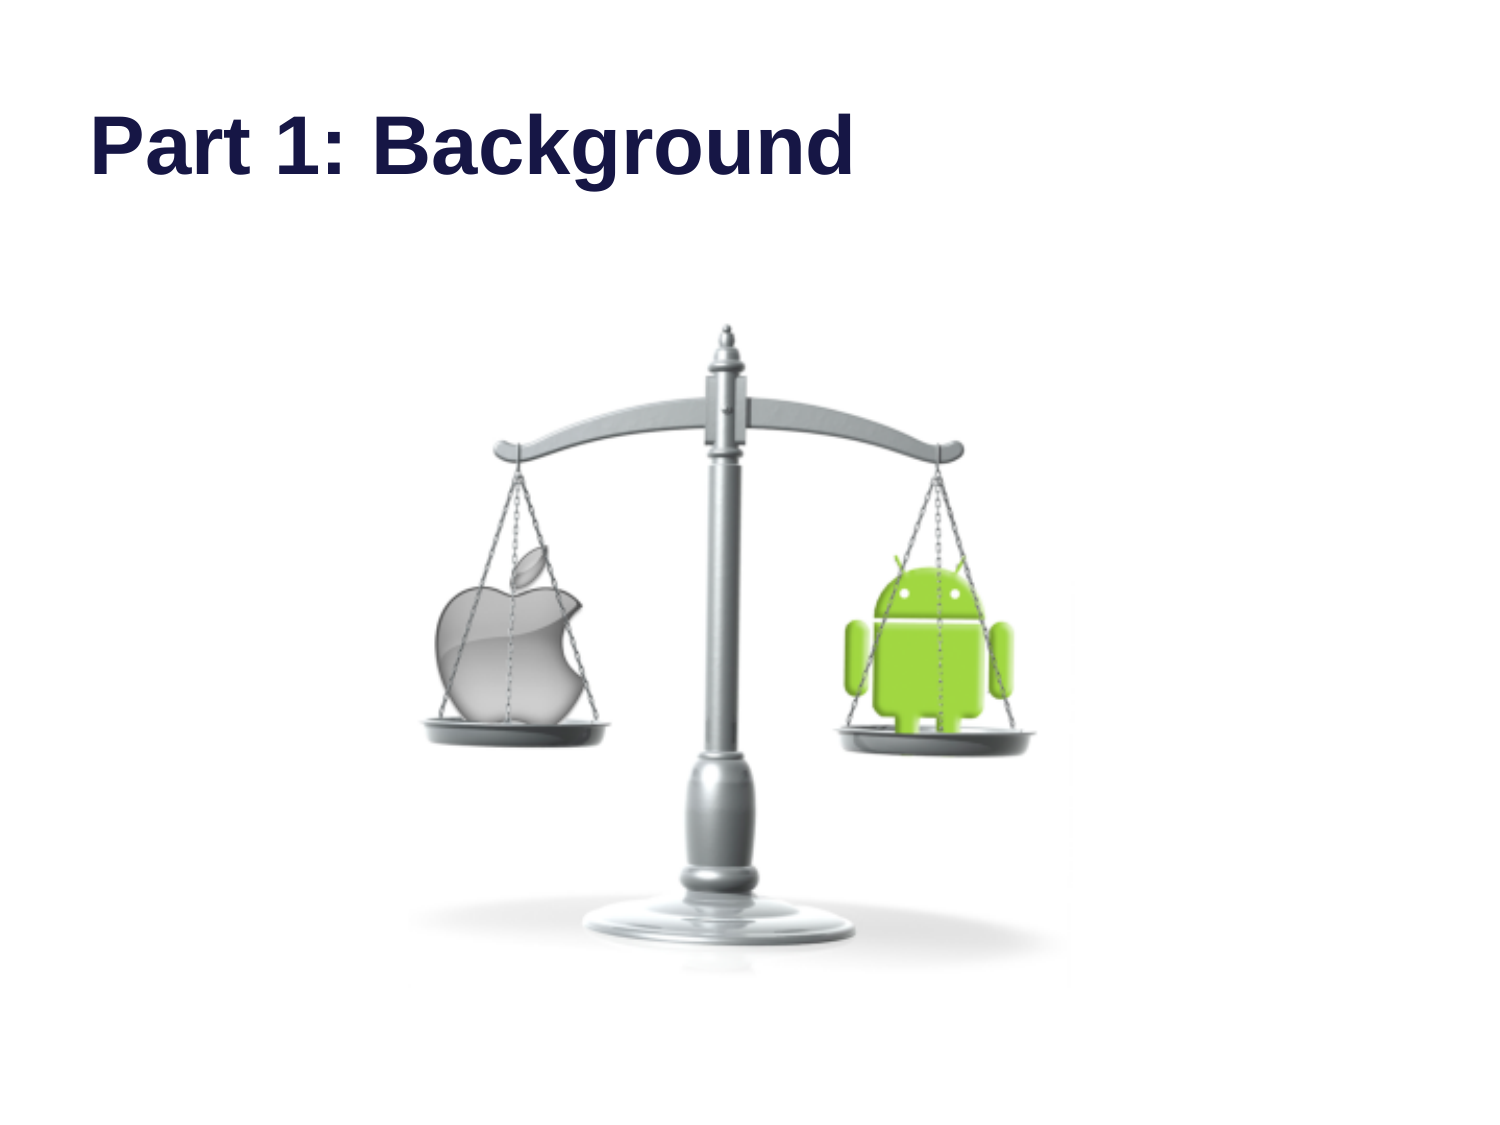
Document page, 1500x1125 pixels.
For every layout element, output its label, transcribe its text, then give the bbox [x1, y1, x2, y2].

picture [408, 318, 1076, 988]
title Part 1: Background [75, 0, 1425, 200]
